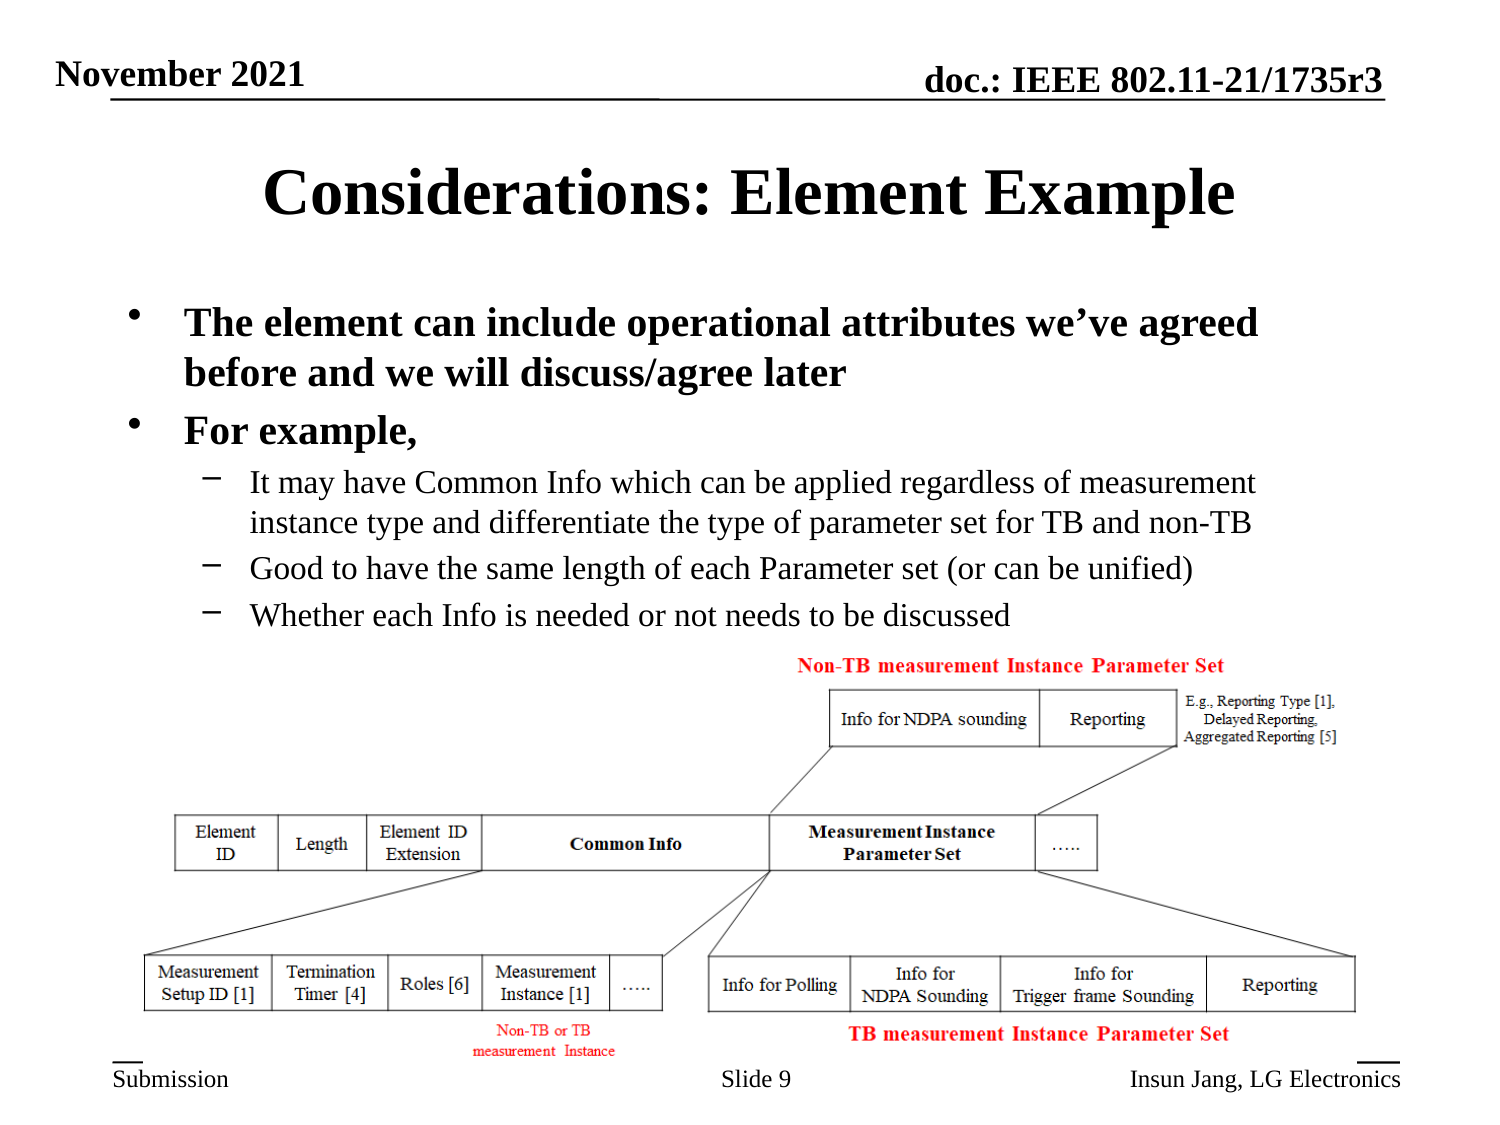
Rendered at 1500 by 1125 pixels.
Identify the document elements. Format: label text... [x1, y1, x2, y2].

title Considerations: Element Example [112, 112, 1388, 263]
picture [143, 645, 1357, 1069]
footer Insun Jang, LG Electronics [1125, 1061, 1402, 1093]
slide_number Slide 9 [712, 1077, 800, 1093]
list The element can include operational attributes we’ve agreed before and we will discuss/agree later For example, It may have Common Info which can be applied regardless of measurement instance type and differentiate the type of parameter set for TB and non-TB Good to have the same length of each Parameter set (or can be unified) Whether each Info is needed or not needs to be discussed [112, 287, 1388, 1000]
